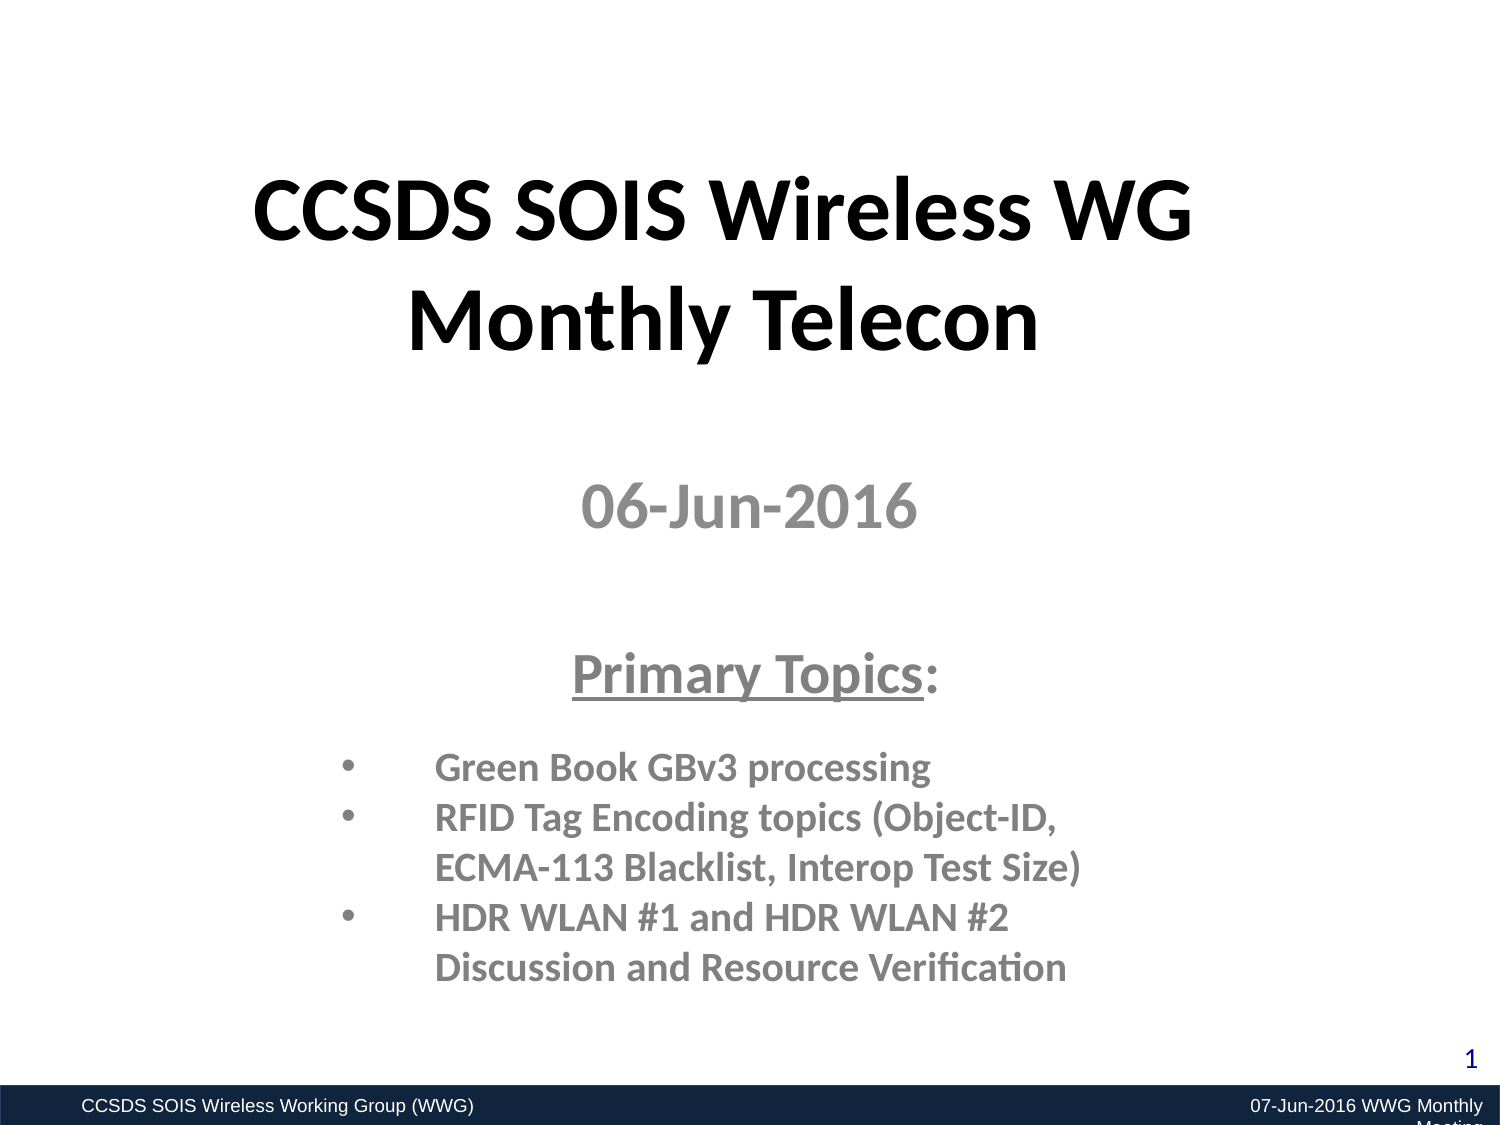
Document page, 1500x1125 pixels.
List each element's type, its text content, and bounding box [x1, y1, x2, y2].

subtitle 06-Jun-2016 [225, 454, 1275, 582]
title CCSDS SOIS Wireless WG Monthly Telecon [112, 141, 1337, 383]
text_box Primary Topics: Green Book GBv3 processing RFID Tag Encoding topics (Object-ID, ECMA-113 Blacklist, Interop Test Size) HDR WLAN #1 and HDR WLAN #2 Discussion and Resource Verification [326, 627, 1187, 1007]
